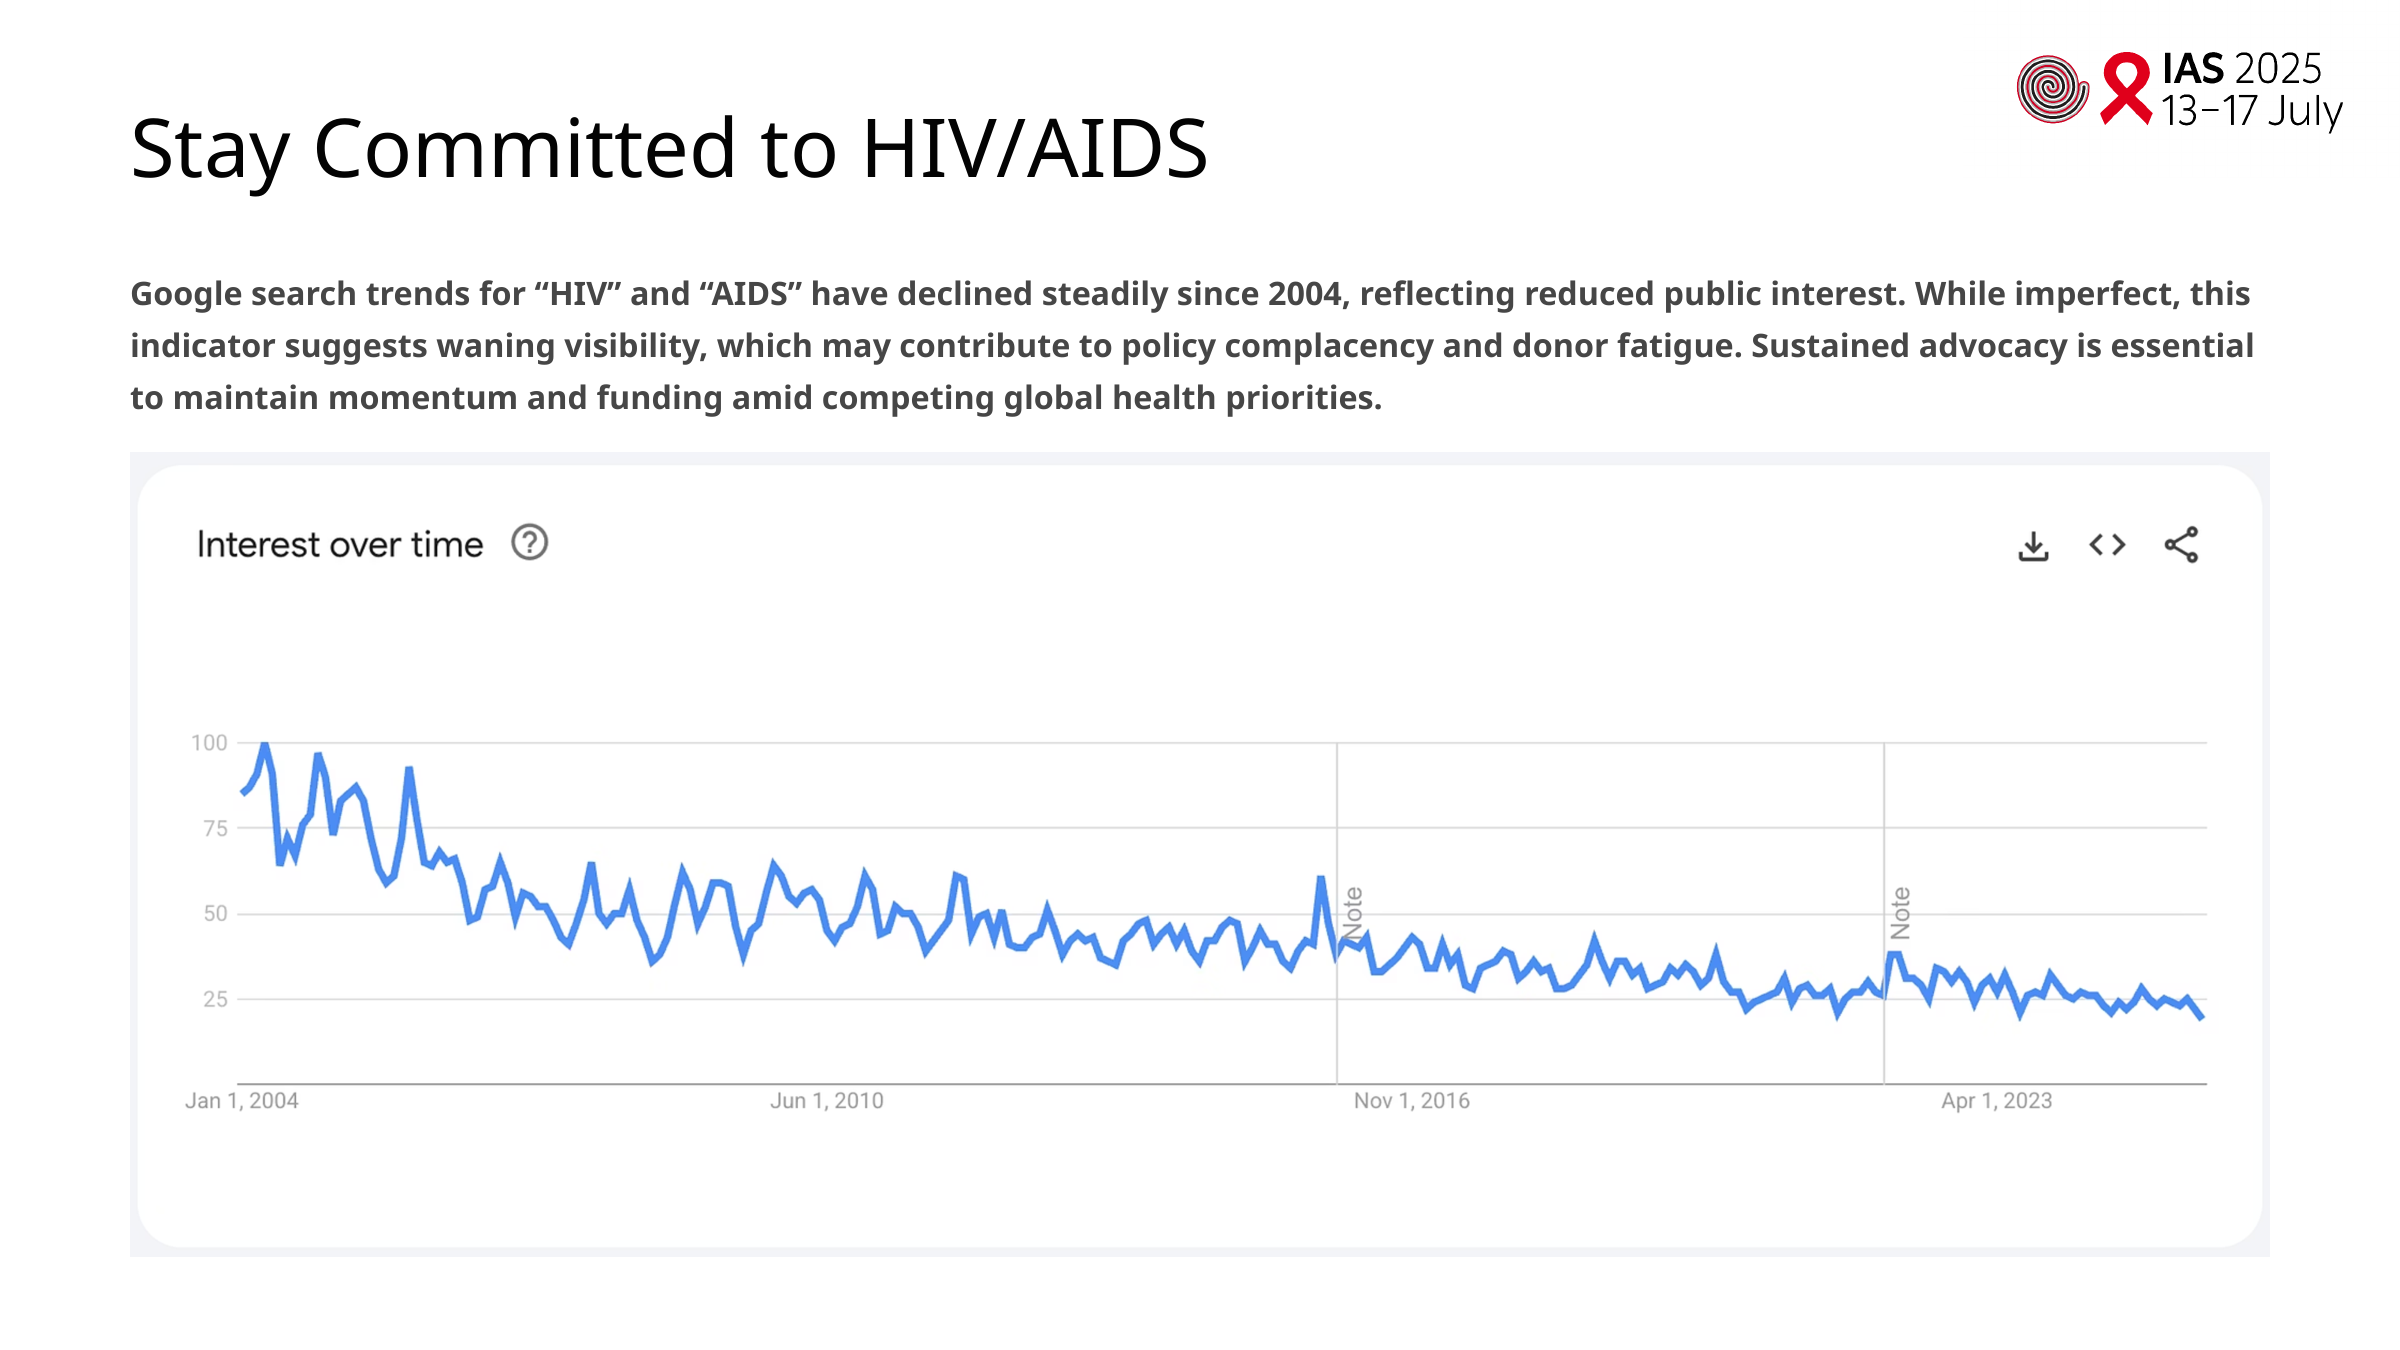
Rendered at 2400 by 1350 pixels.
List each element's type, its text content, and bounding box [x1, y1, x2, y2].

text_box Google search trends for “HIV” and “AIDS” have declined steadily since 2004, reflecting reduced public interest. While imperfect, this indicator suggests waning visibility, which may contribute to policy complacency and donor fatigue. Sustained advocacy is essential to maintain momentum and funding amid competing global health priorities. [130, 259, 2270, 416]
text_box Stay Committed to HIV/AIDS [130, 92, 1245, 195]
picture [130, 452, 2270, 1257]
picture [1963, 0, 2400, 178]
